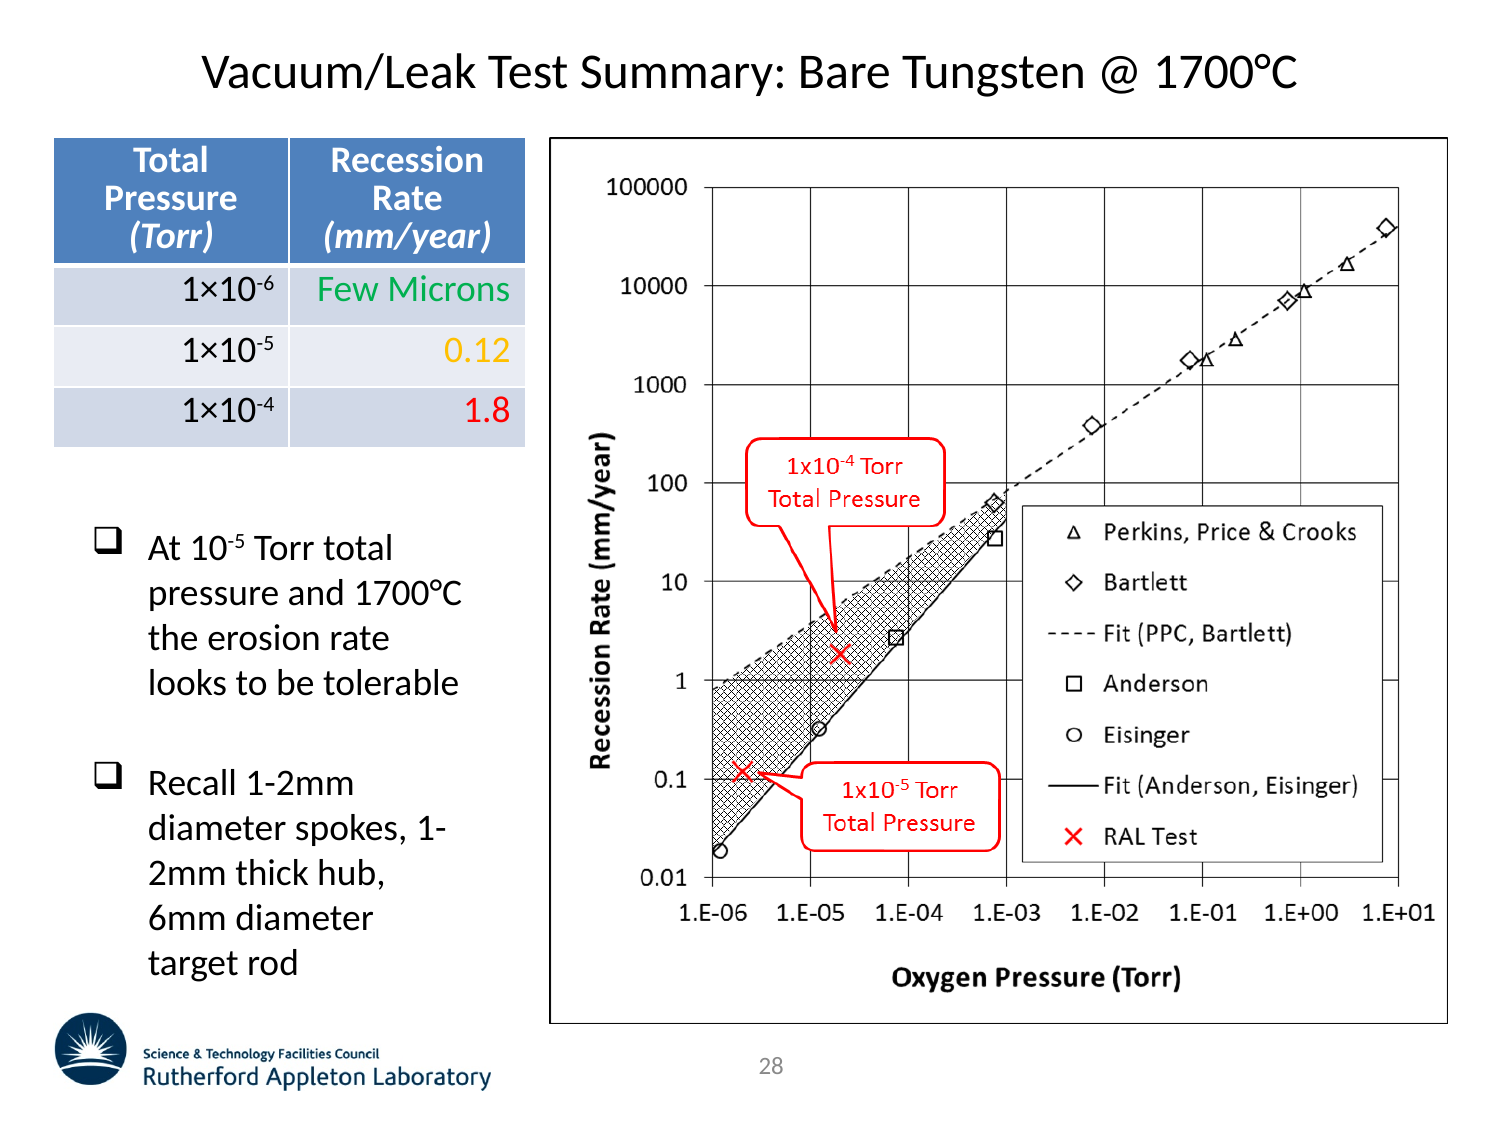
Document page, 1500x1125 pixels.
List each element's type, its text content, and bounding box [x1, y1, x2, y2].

table_header Total Pressure (Torr) [54, 138, 288, 263]
table_cell 1×10-5 [54, 327, 288, 386]
title Vacuum/Leak Test Summary: Bare Tungsten @ 1700°C [0, 0, 1500, 138]
picture [53, 1011, 491, 1091]
table_cell 1×10-4 [54, 388, 288, 447]
table_header Recession Rate (mm/year) [290, 138, 525, 263]
table_cell 1.8 [290, 388, 525, 447]
table_cell 0.12 [290, 327, 525, 386]
picture [548, 136, 1448, 1024]
table_cell Few Microns [290, 268, 525, 325]
text_box At 10-5 Torr total pressure and 1700°C the erosion rate looks to be tolerable Recall 1-2mm diameter spokes, 1-2mm thick hub, 6mm diameter target rod [76, 515, 479, 976]
table_cell 1×10-6 [54, 268, 288, 325]
